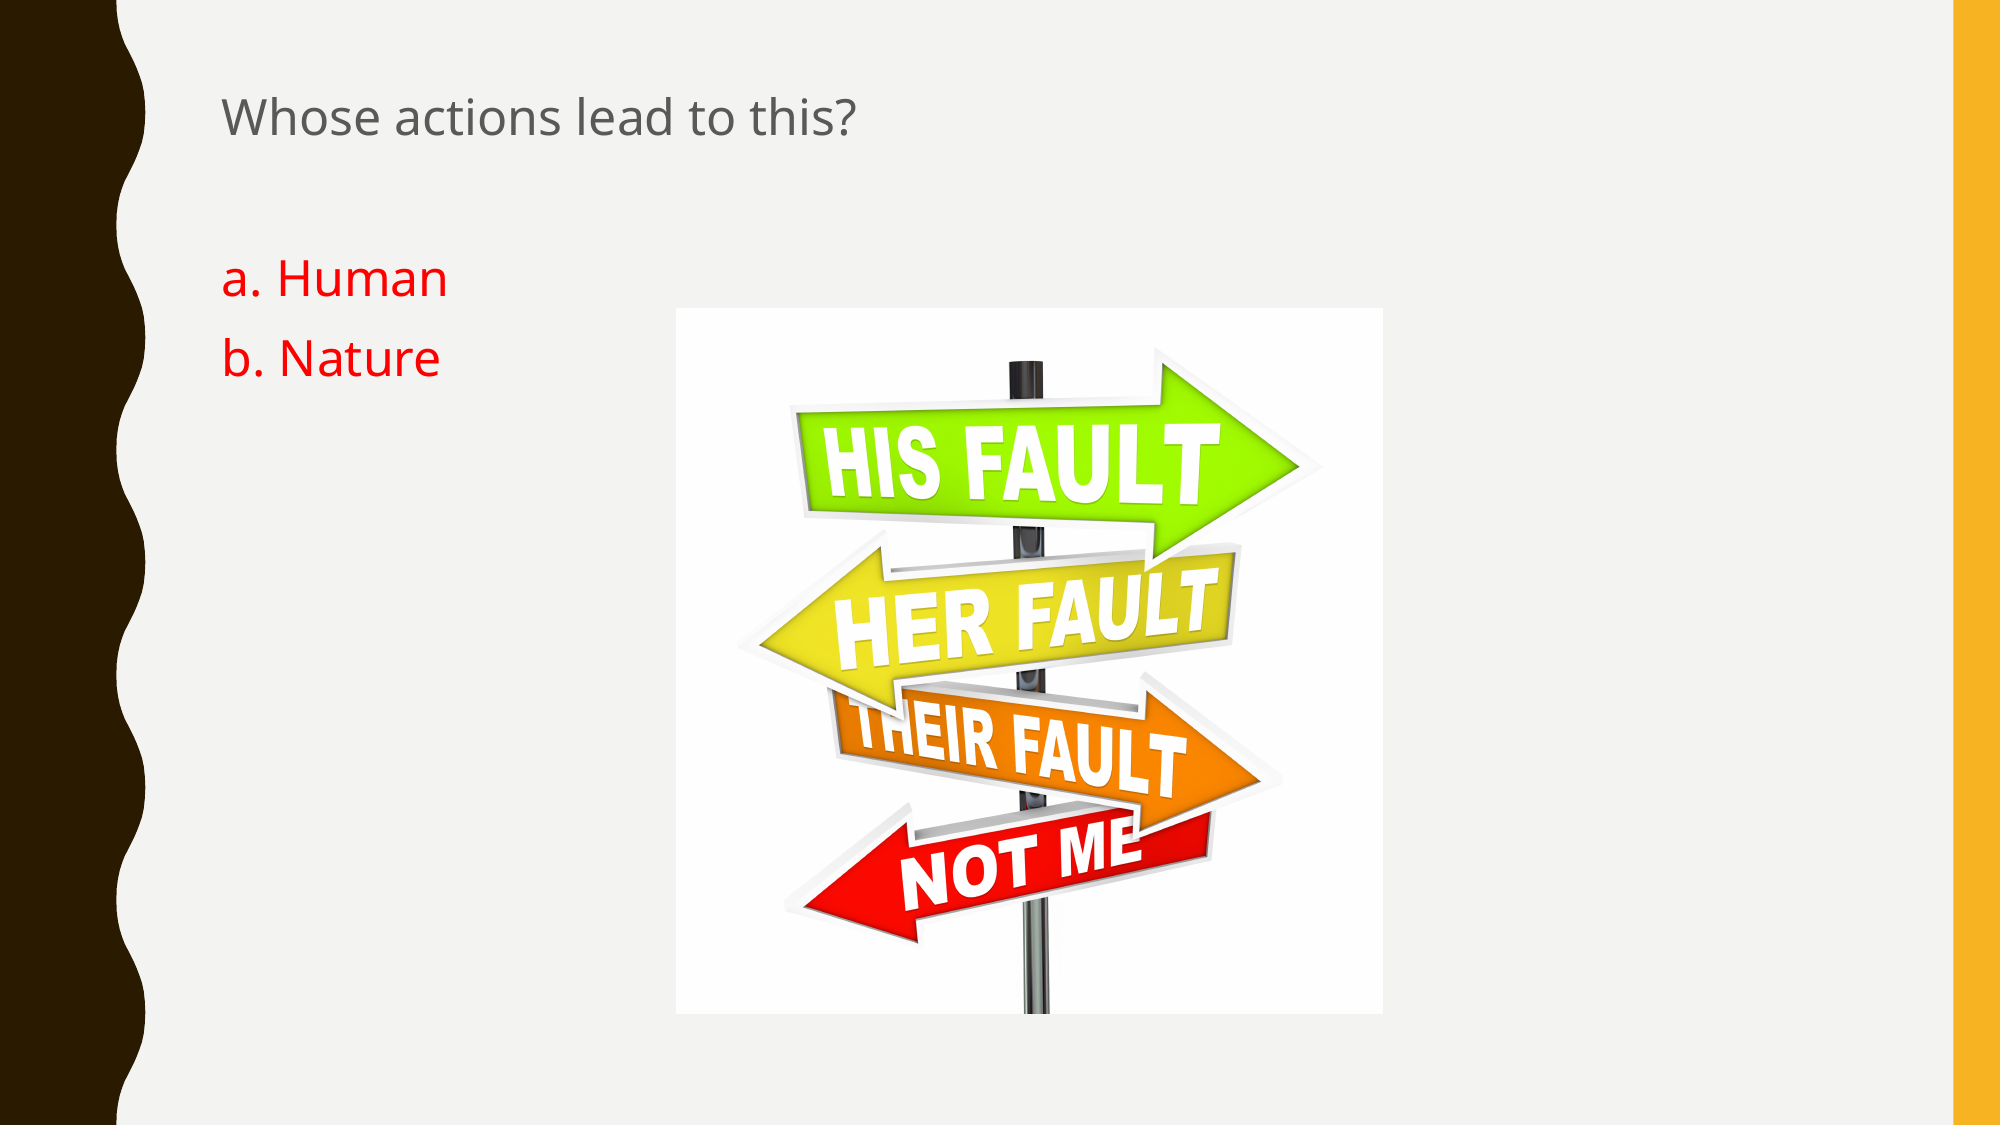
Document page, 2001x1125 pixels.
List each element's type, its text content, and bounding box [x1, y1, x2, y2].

list Whose actions lead to this? a. Human b. Nature [206, 71, 1877, 662]
picture [676, 308, 1383, 1014]
